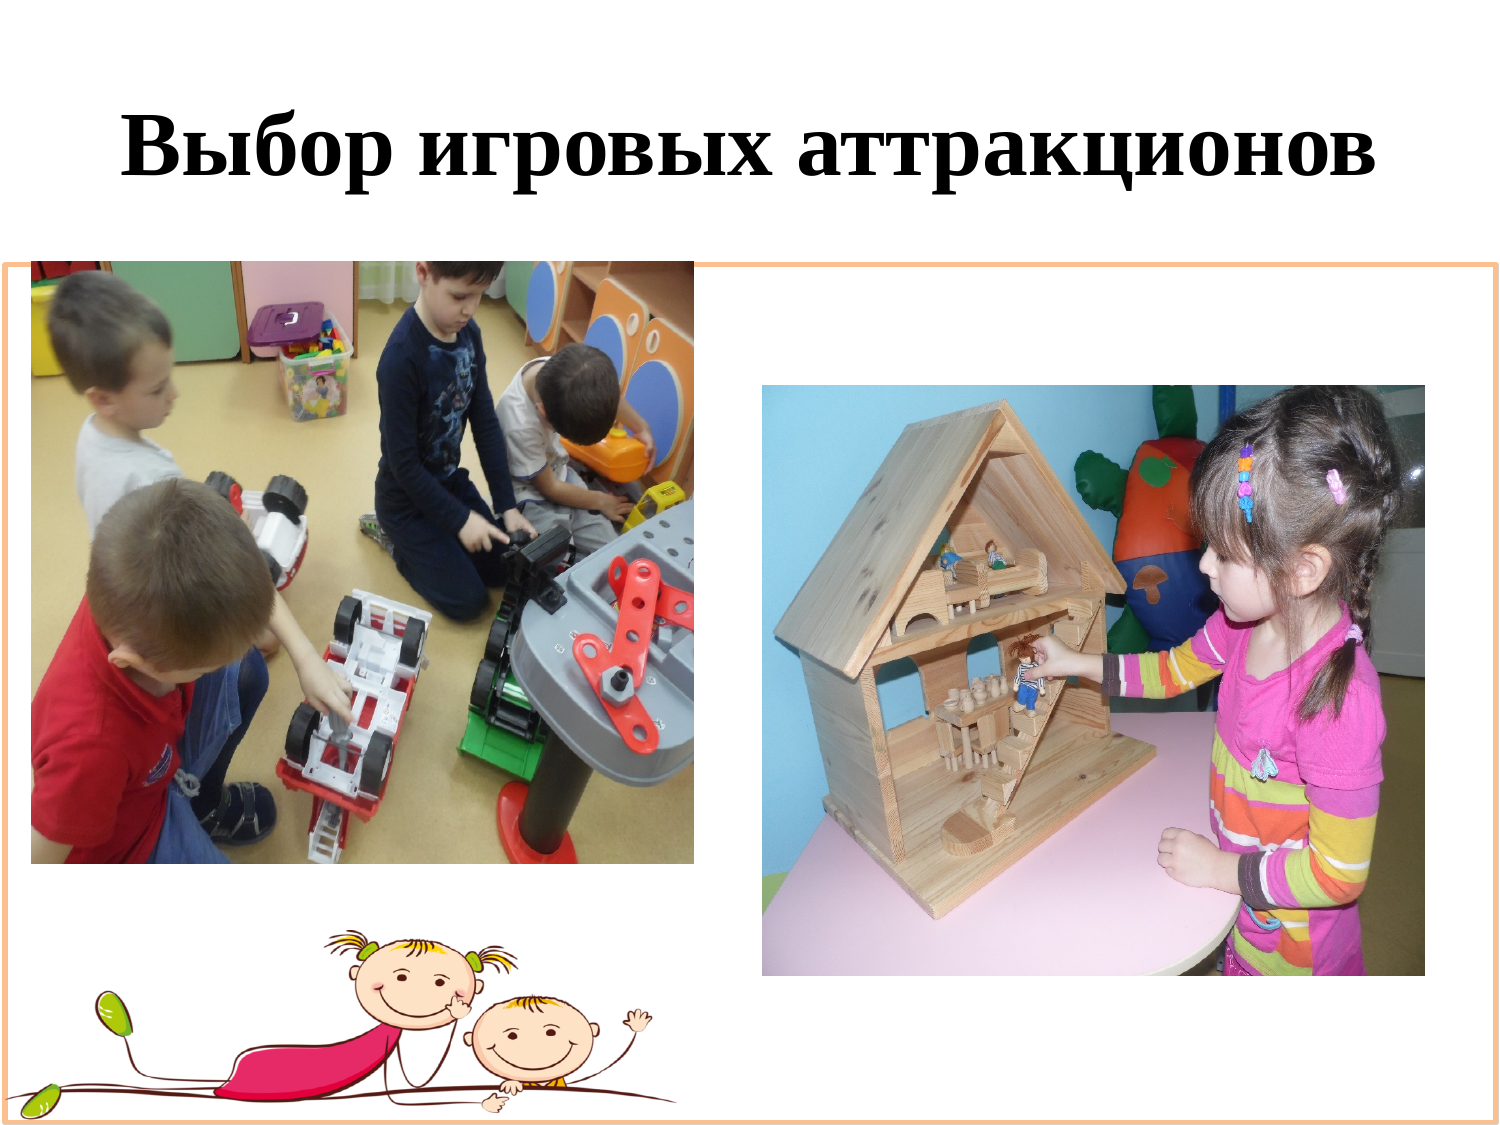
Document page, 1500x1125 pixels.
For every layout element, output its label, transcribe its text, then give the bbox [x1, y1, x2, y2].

picture [1, 260, 1499, 1125]
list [30, 260, 694, 864]
title Выбор игровых аттракционов [75, 45, 1425, 233]
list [762, 384, 1426, 977]
